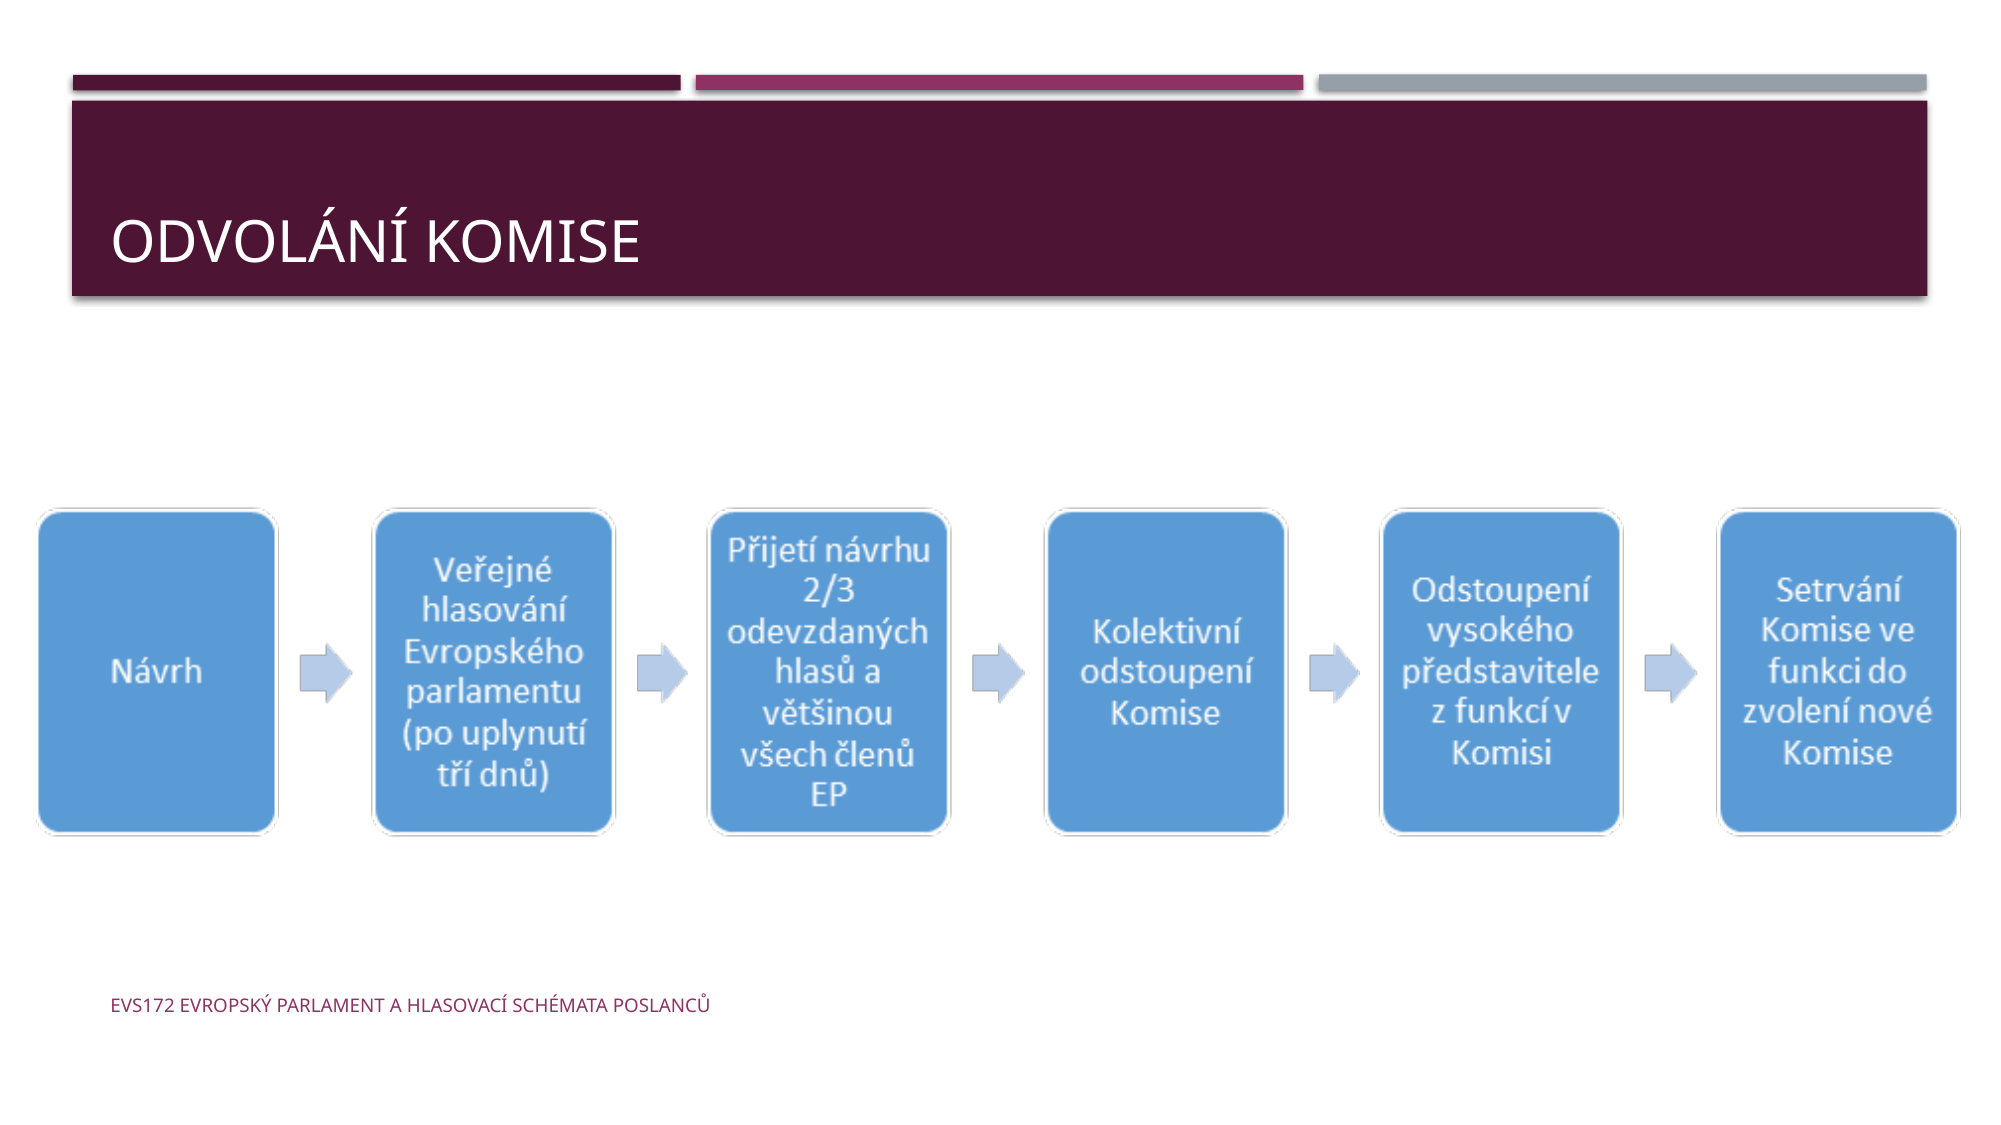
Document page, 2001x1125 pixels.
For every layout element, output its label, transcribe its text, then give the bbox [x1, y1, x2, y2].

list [35, 308, 1965, 1037]
title Odvolání komise [95, 115, 1905, 282]
